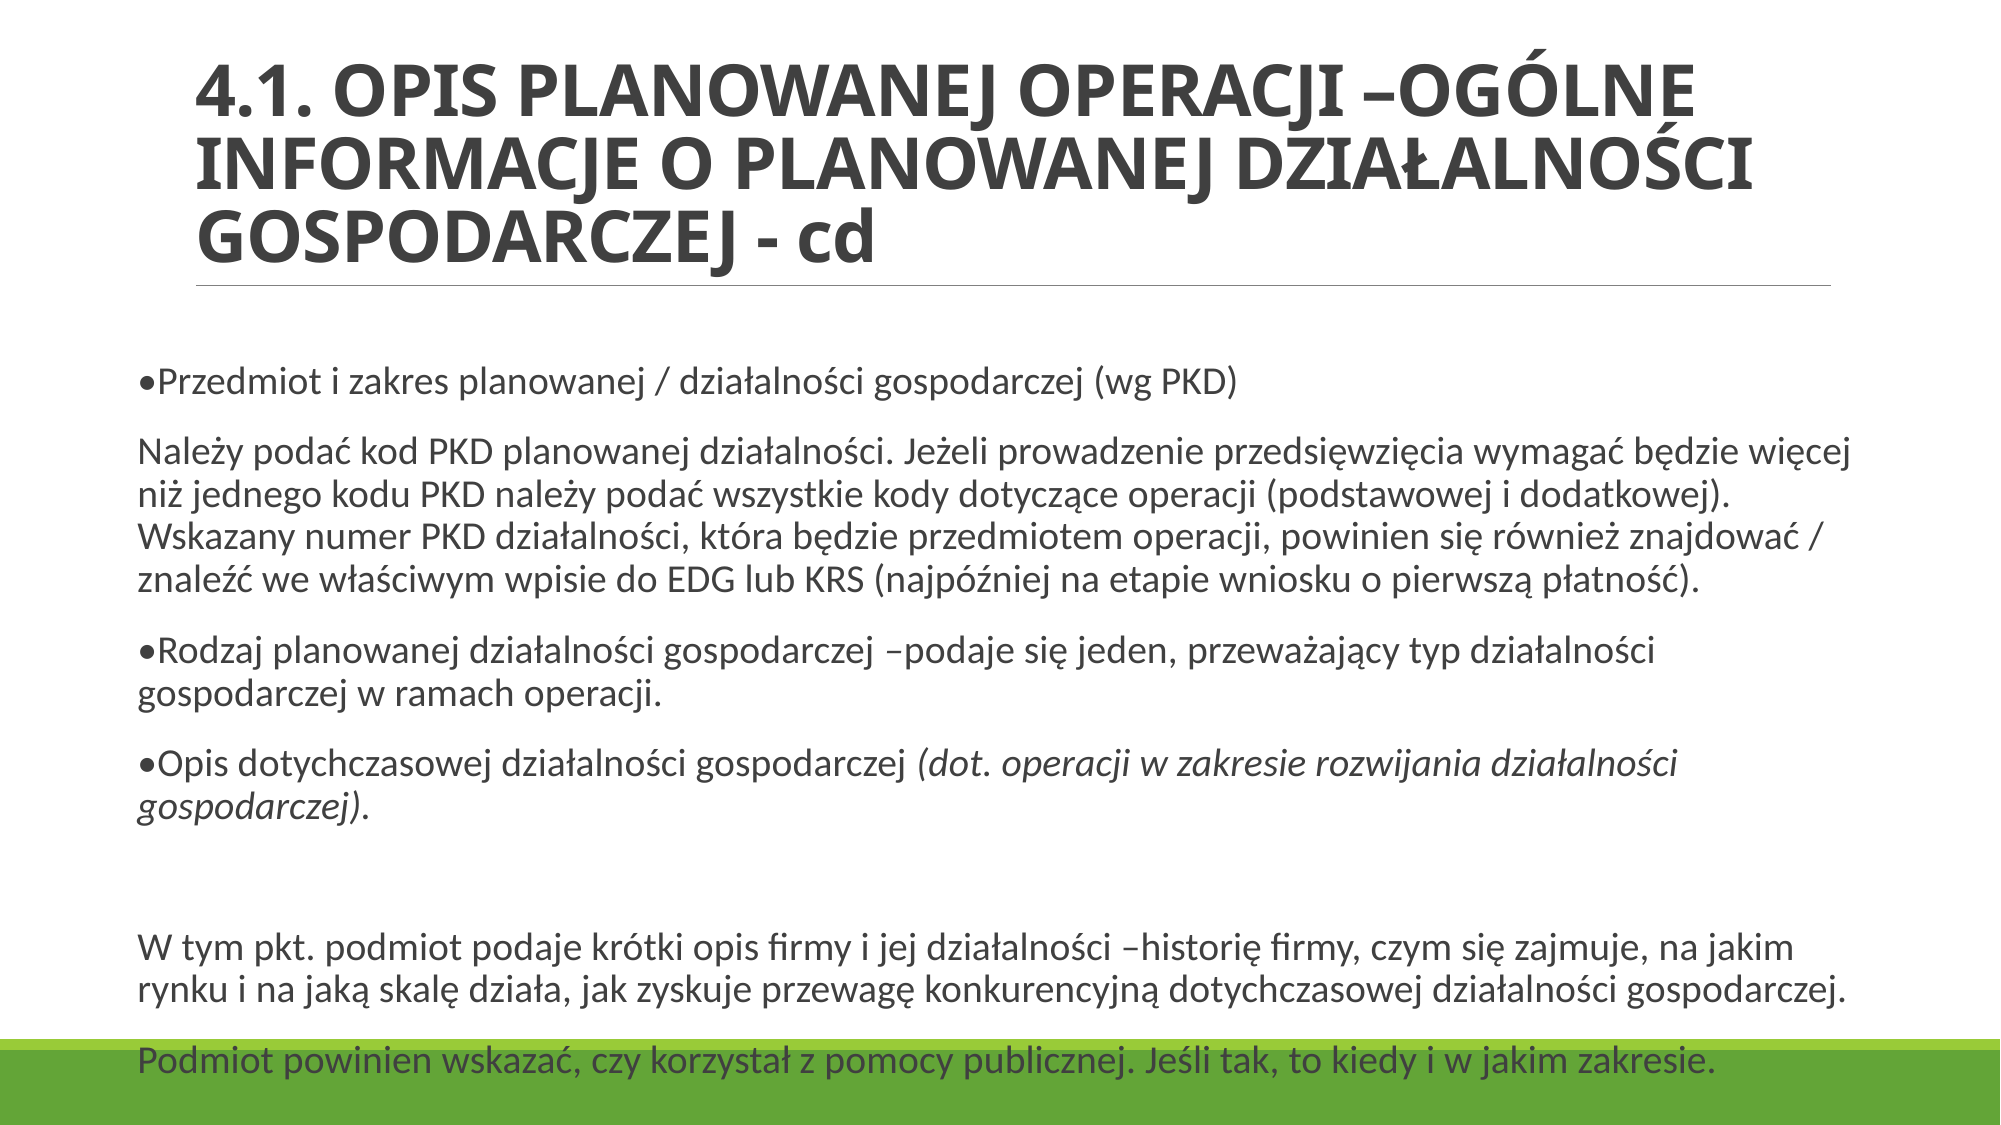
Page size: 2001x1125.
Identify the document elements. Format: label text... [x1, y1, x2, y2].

title 4.1. OPIS PLANOWANEJ OPERACJI –OGÓLNE INFORMACJE O PLANOWANEJ DZIAŁALNOŚCI GOSPODARCZEJ - cd [180, 47, 1830, 277]
list •Przedmiot i zakres planowanej / działalności gospodarczej (wg PKD) Należy podać kod PKD planowanej działalności. Jeżeli prowadzenie przedsięwzięcia wymagać będzie więcej niż jednego kodu PKD należy podać wszystkie kody dotyczące operacji (podstawowej i dodatkowej). Wskazany numer PKD działalności, która będzie przedmiotem operacji, powinien się również znajdować / znaleźć we właściwym wpisie do EDG lub KRS (najpóźniej na etapie wniosku o pierwszą płatność). •Rodzaj planowanej działalności gospodarczej –podaje się jeden, przeważający typ działalności gospodarczej w ramach operacji. •Opis dotychczasowej działalności gospodarczej (dot. operacji w zakresie rozwijania działalności gospodarczej). W tym pkt. podmiot podaje krótki opis firmy i jej działalności –historię firmy, czym się zajmuje, na jakim rynku i na jaką skalę działa, jak zyskuje przewagę konkurencyjną dotychczasowej działalności gospodarczej. Podmiot powinien wskazać, czy korzystał z pomocy publicznej. Jeśli tak, to kiedy i w jakim zakresie. [137, 277, 1863, 1103]
